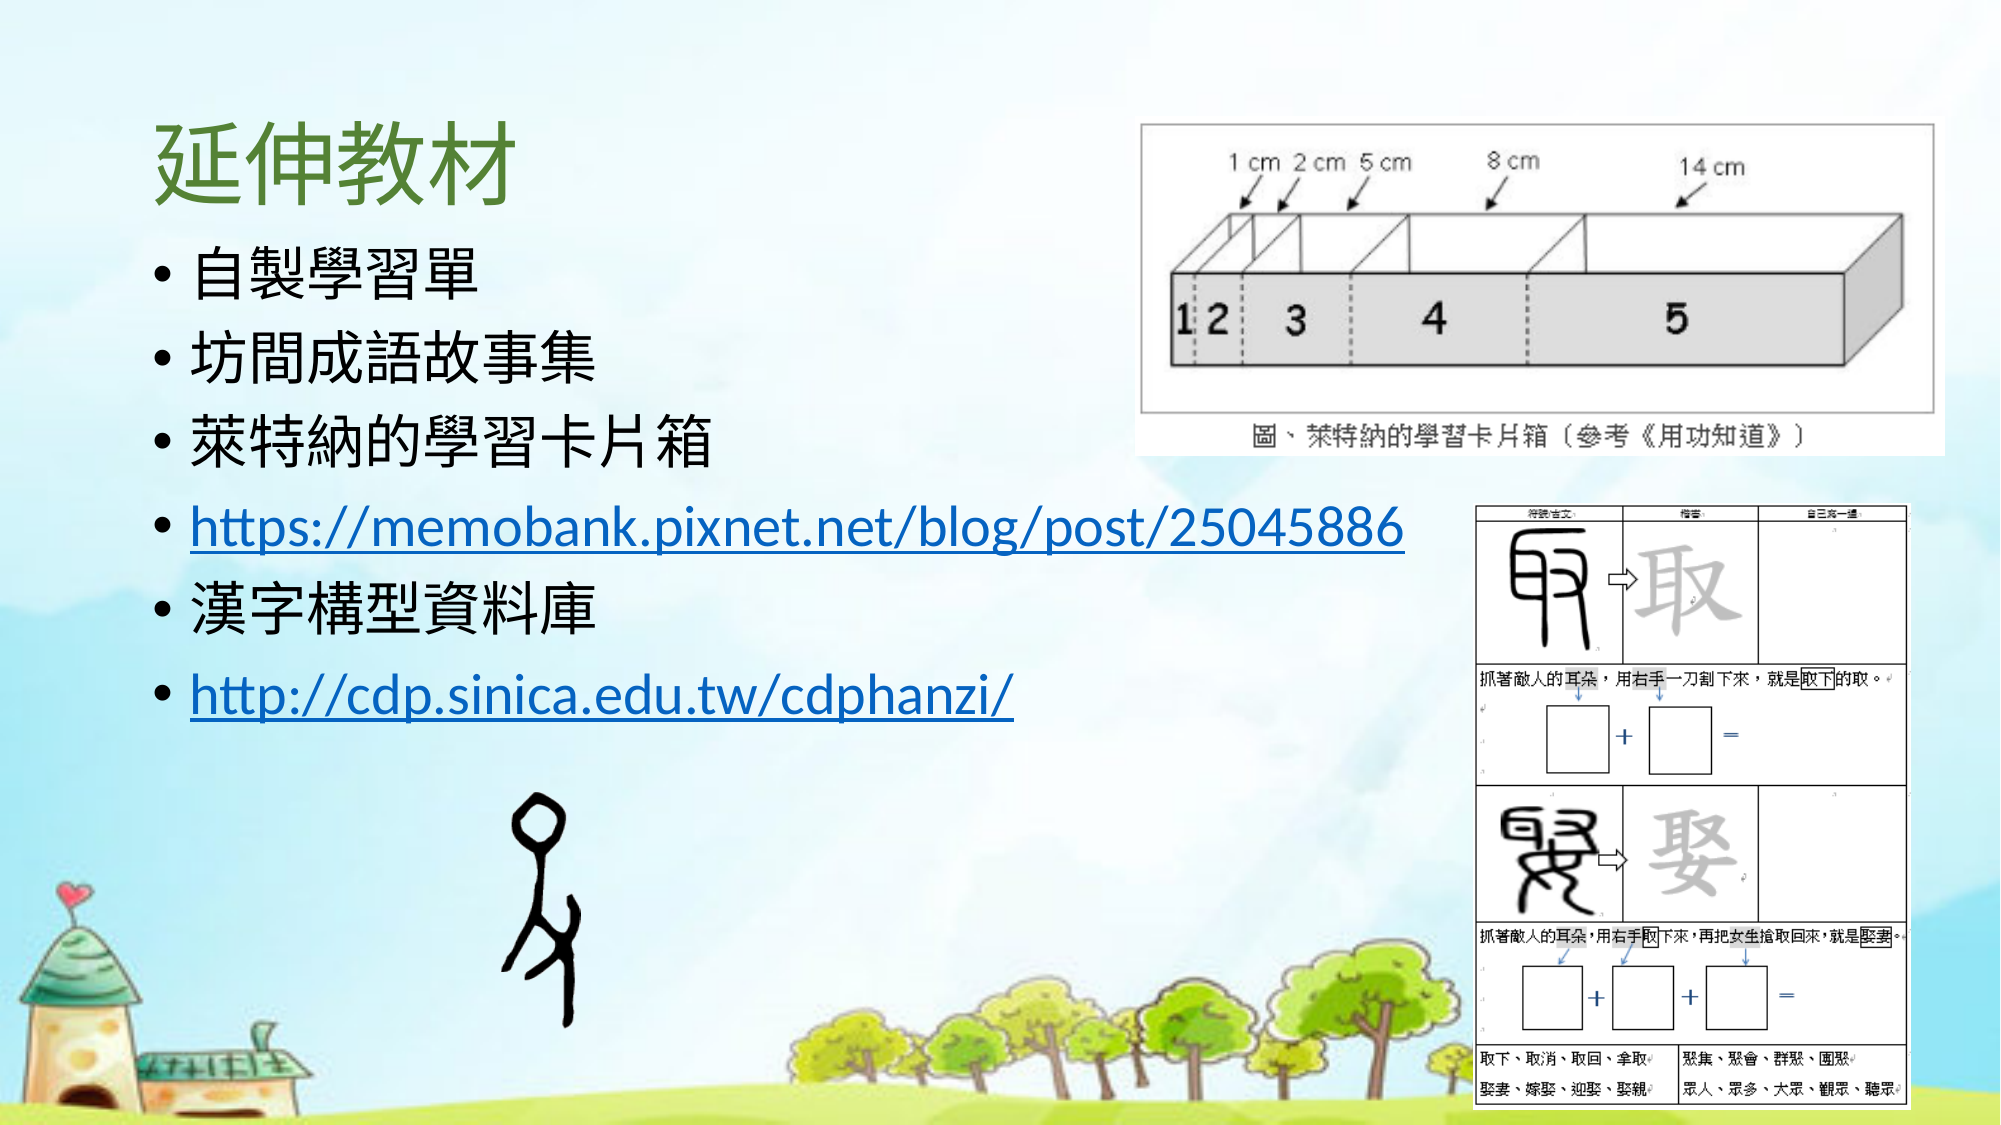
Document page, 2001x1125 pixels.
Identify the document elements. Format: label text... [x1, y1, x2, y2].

picture [0, 0, 2001, 1125]
list 自製學習單 坊間成語故事集 萊特納的學習卡片箱 https://memobank.pixnet.net/blog/post/25045886 漢字構型資料庫 http://cdp.sinica.edu.tw/cdphanzi/ [137, 237, 1863, 1014]
title 延伸教材 [137, 59, 1863, 237]
